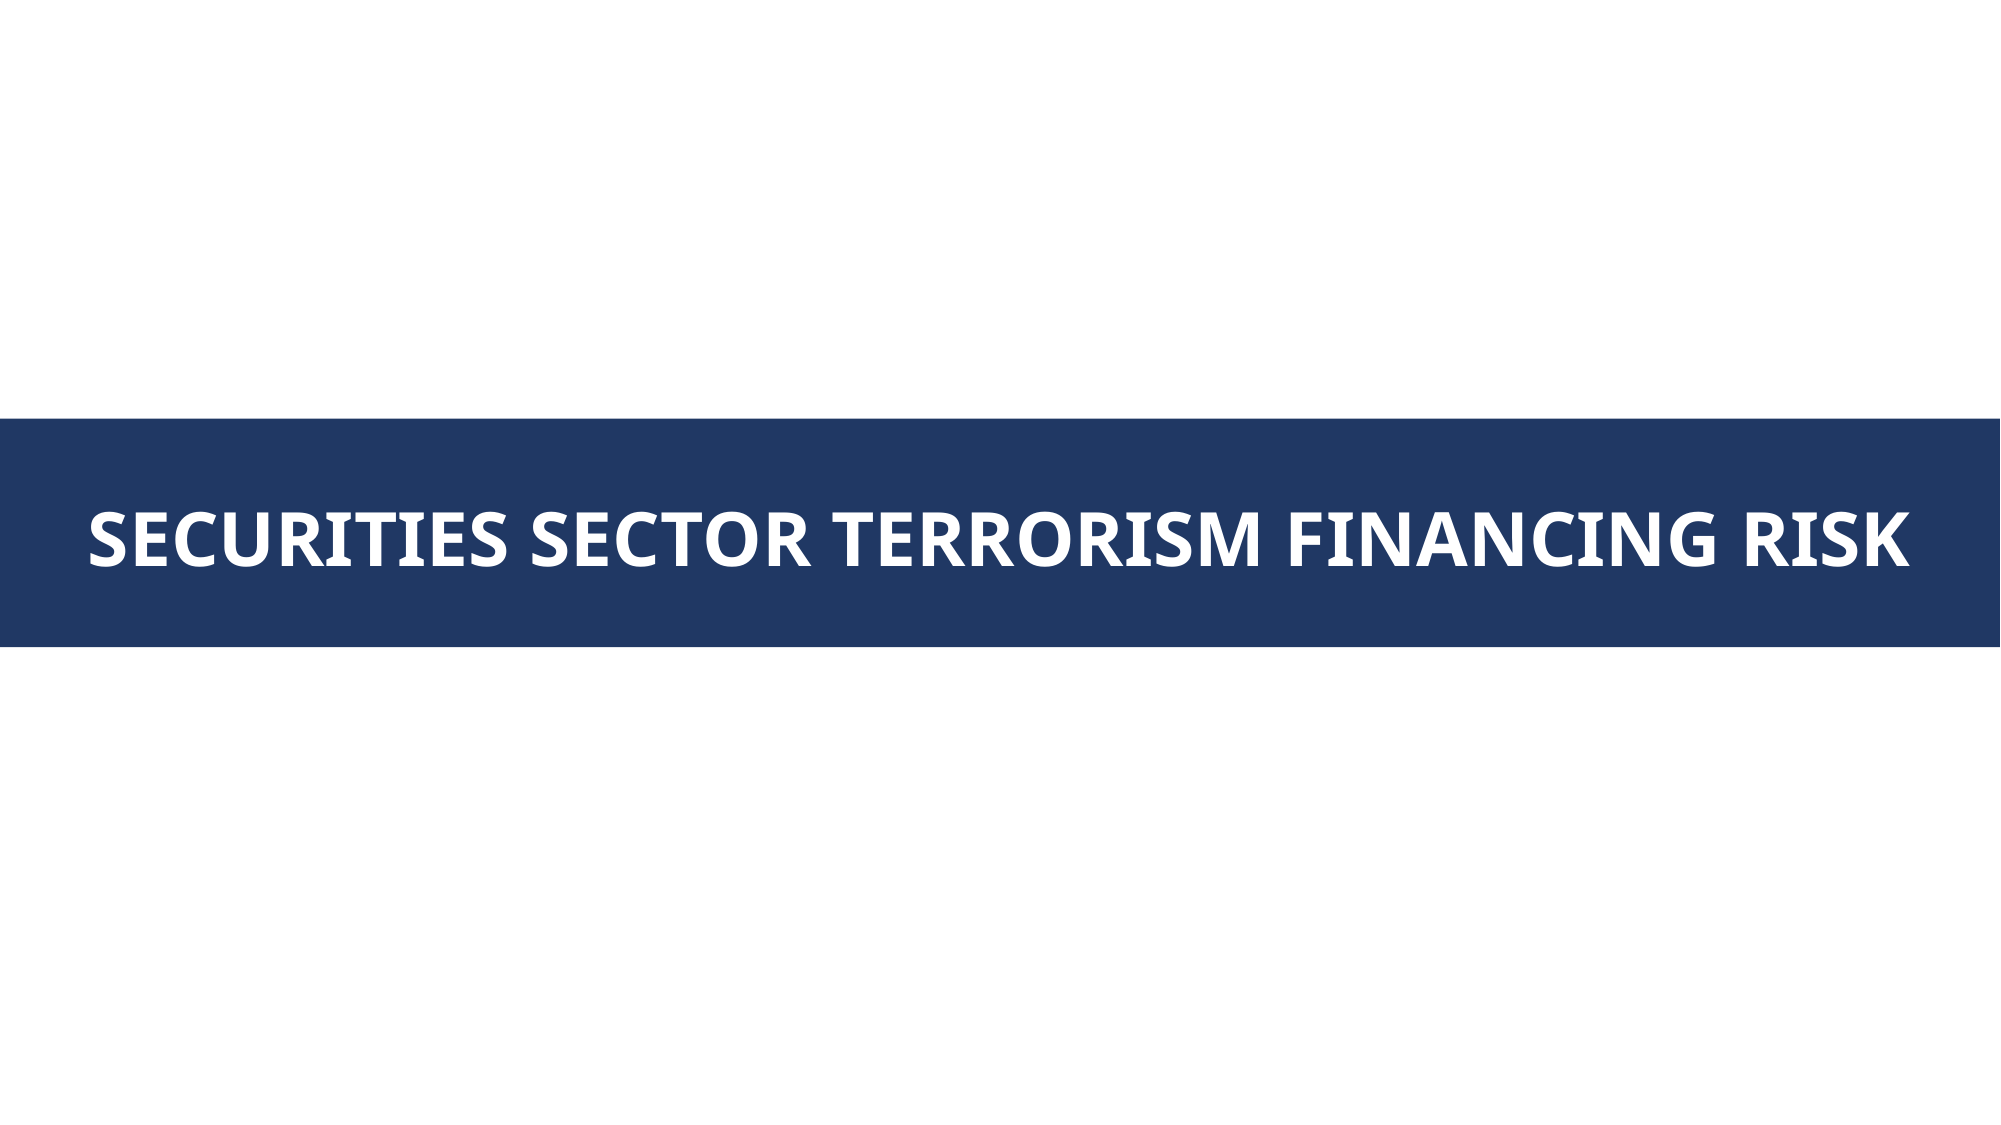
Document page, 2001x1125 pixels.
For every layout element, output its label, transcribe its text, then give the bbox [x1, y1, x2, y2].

title SECURITIES SECTOR TERRORISM FINANCING RISK [0, 418, 2000, 648]
